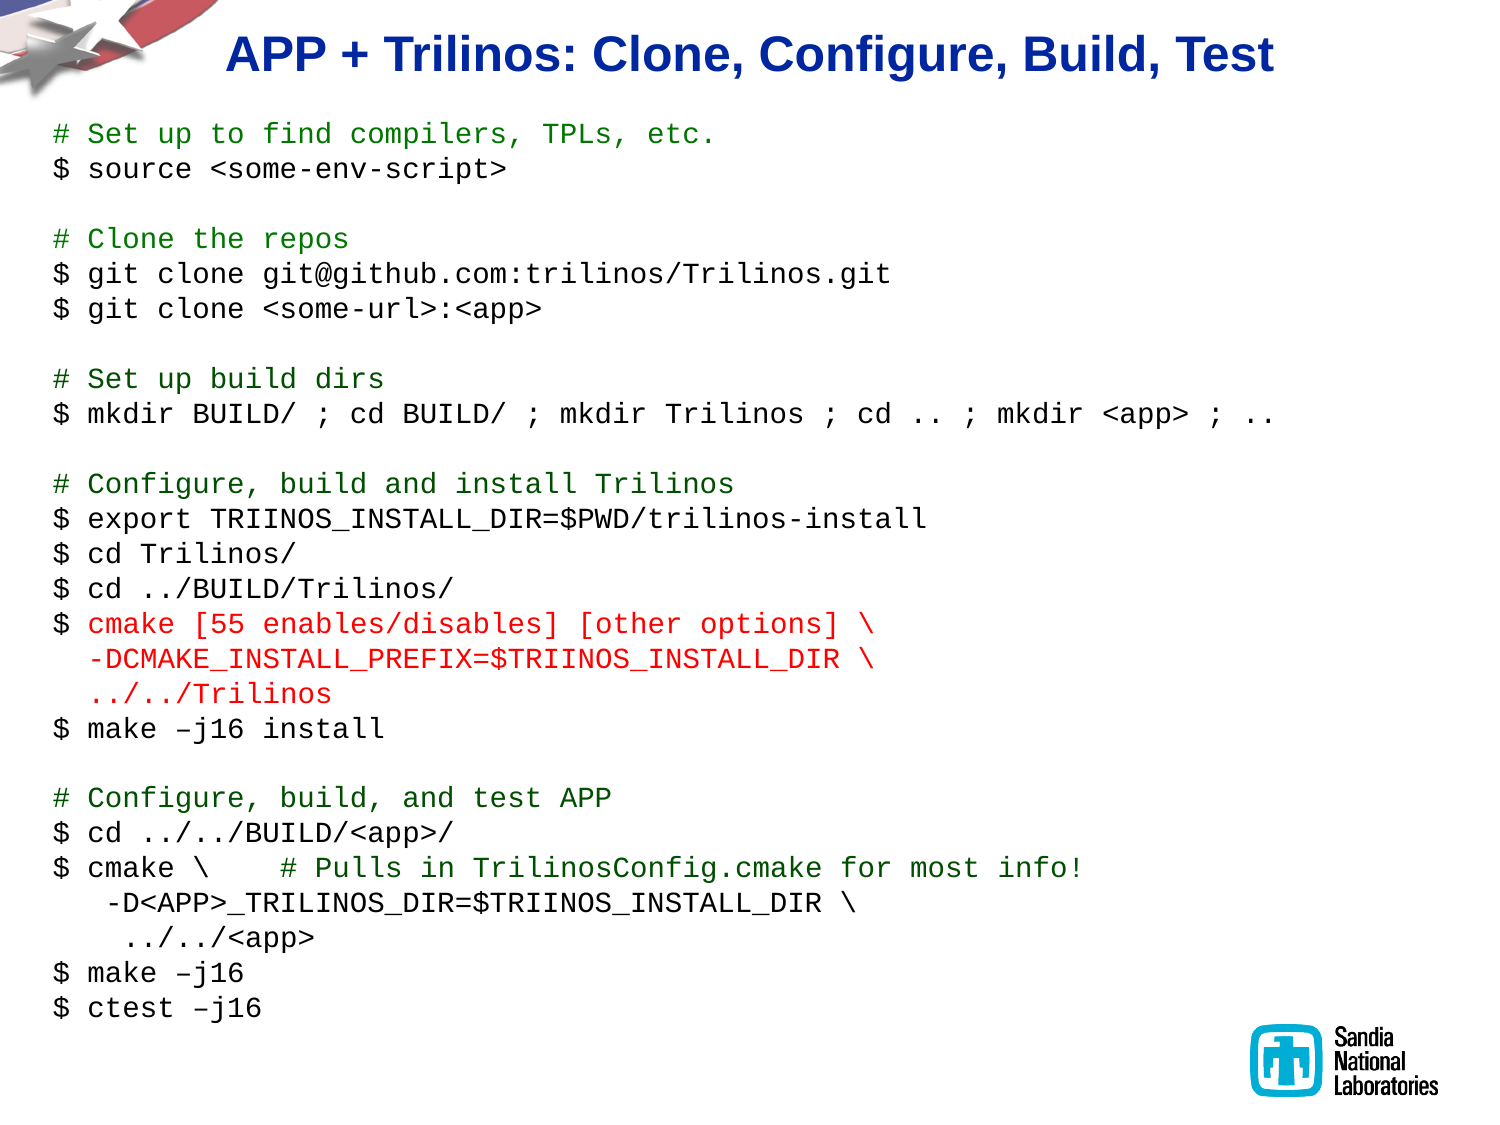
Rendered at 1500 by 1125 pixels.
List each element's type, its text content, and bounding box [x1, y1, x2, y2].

title APP + Trilinos: Clone, Configure, Build, Test [0, 20, 1500, 84]
text_box # Set up to find compilers, TPLs, etc. $ source <some-env-script> # Clone the repos $ git clone git@github.com:trilinos/Trilinos.git $ git clone <some-url>:<app> # Set up build dirs $ mkdir BUILD/ ; cd BUILD/ ; mkdir Trilinos ; cd .. ; mkdir <app> ; .. # Configure, build and install Trilinos $ export TRIINOS_INSTALL_DIR=$PWD/trilinos-install $ cd Trilinos/ $ cd ../BUILD/Trilinos/ $ cmake [55 enables/disables] [other options] \ -DCMAKE_INSTALL_PREFIX=$TRIINOS_INSTALL_DIR \ ../../Trilinos $ make –j16 install # Configure, build, and test APP $ cd ../../BUILD/<app>/ $ cmake \ # Pulls in TrilinosConfig.cmake for most info! -D<APP>_TRILINOS_DIR=$TRIINOS_INSTALL_DIR \ ../../<app> $ make –j16 $ ctest –j16 [37, 107, 1450, 1031]
picture [1259, 1033, 1314, 1089]
picture [1313, 1031, 1438, 1097]
picture [1250, 1083, 1260, 1097]
